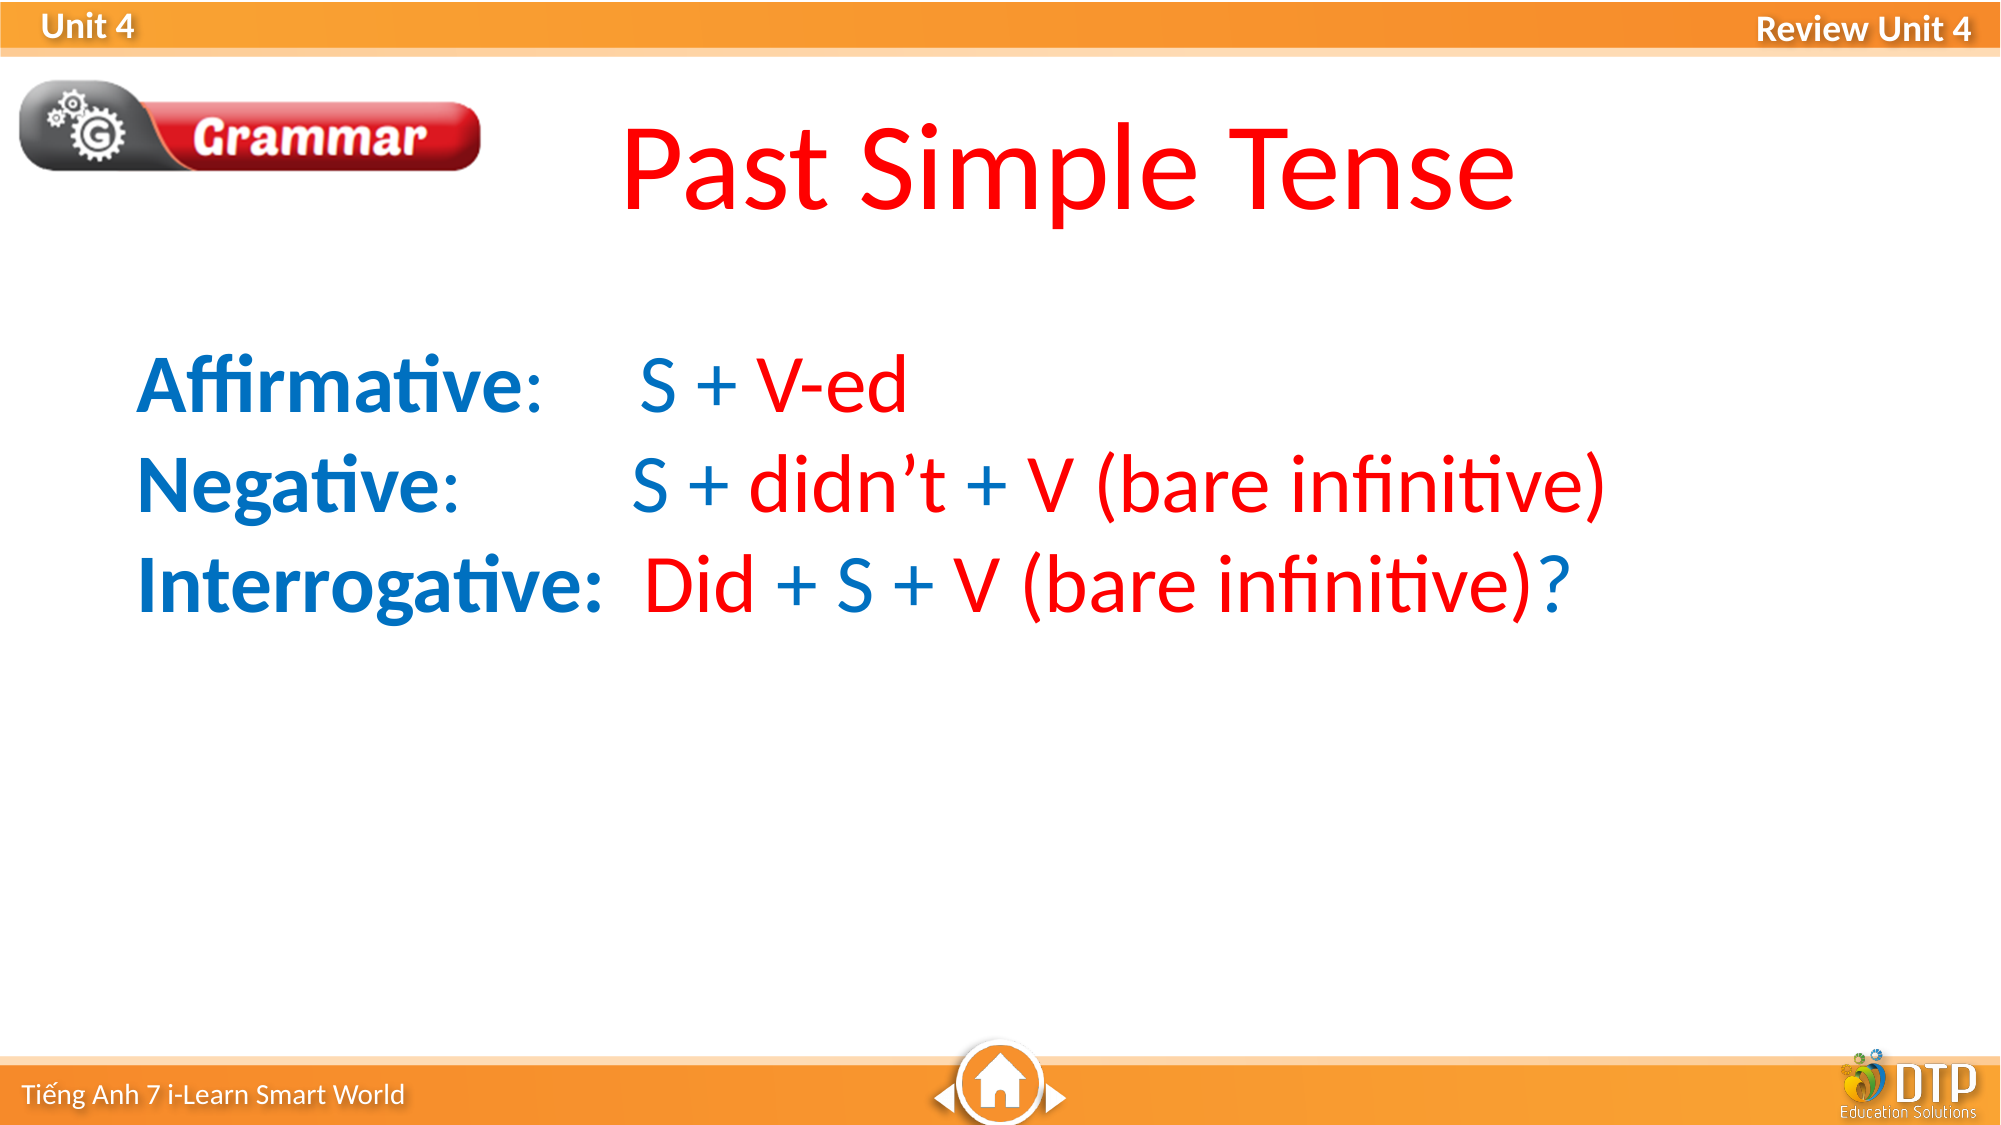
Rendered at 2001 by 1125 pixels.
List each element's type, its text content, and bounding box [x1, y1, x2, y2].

text_box Past Simple Tense [604, 77, 1744, 242]
picture [0, 2, 2001, 1125]
text_box Affirmative: S + V-ed Negative: S + didn’t + V (bare infinitive) Interrogative: Did + S + V (bare infinitive)? [121, 321, 1875, 637]
